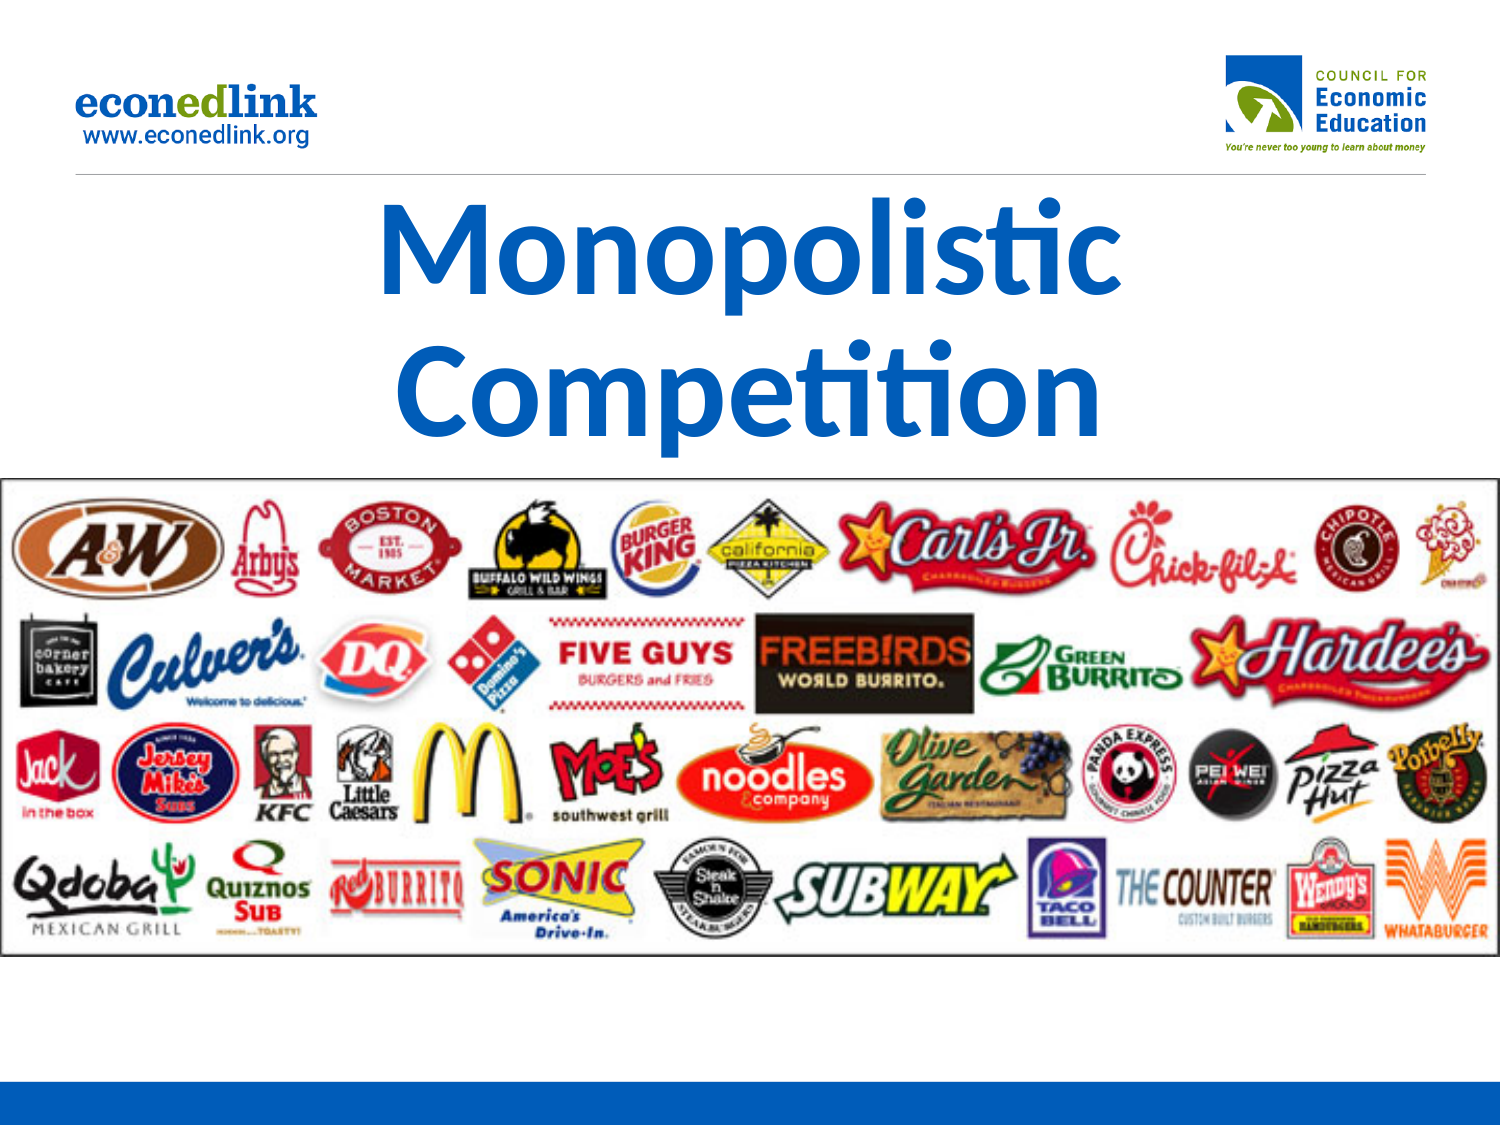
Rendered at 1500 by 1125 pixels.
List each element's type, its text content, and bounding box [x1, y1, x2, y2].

picture [0, 0, 1500, 1125]
title Monopolistic Competition [75, 229, 1425, 418]
